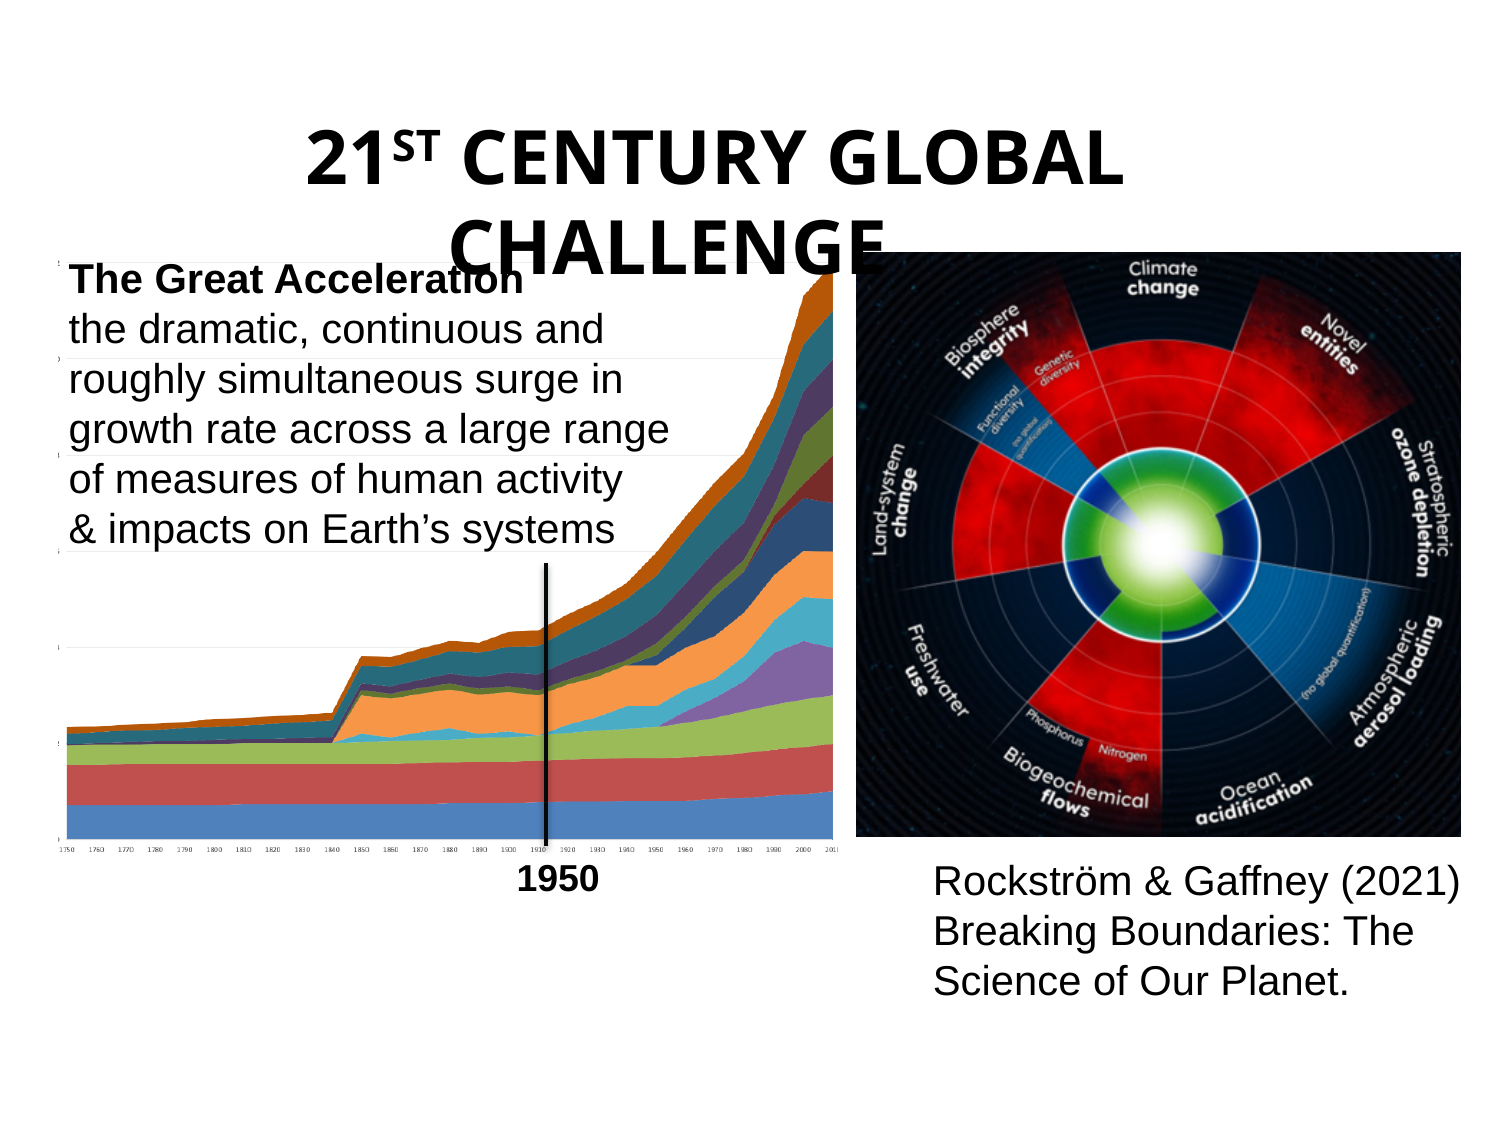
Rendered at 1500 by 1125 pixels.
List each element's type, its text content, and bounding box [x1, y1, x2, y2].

text_box 1950 [501, 863, 615, 906]
picture [856, 252, 1461, 837]
picture [58, 234, 838, 855]
text_box Rockström & Gaffney (2021) Breaking Boundaries: The Science of Our Planet. [918, 846, 1484, 1011]
text_box 21ST CENTURY GLOBAL CHALLENGE [58, 102, 1296, 297]
